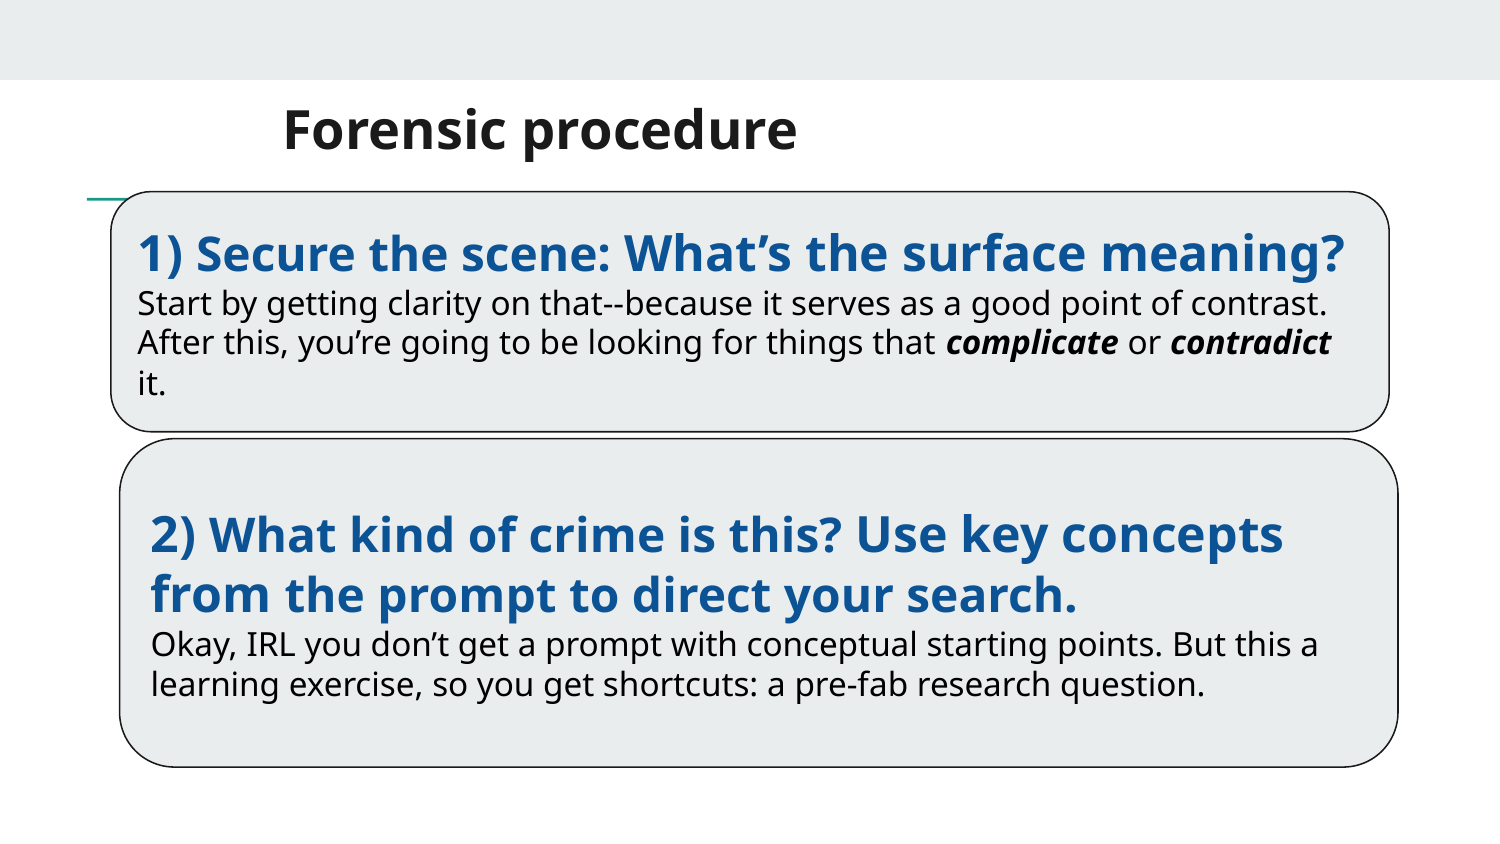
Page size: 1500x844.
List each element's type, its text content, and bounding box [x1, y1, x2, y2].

text_box 1) Secure the scene: What’s the surface meaning? Start by getting clarity on that--because it serves as a good point of contrast. After this, you’re going to be looking for things that complicate or contradict it. [110, 191, 1390, 432]
text_box 2) What kind of crime is this? Use key concepts from the prompt to direct your search. Okay, IRL you don’t get a prompt with conceptual starting points. But this a learning exercise, so you get shortcuts: a pre-fab research question. [119, 438, 1399, 768]
title Forensic procedure [267, 80, 1381, 185]
